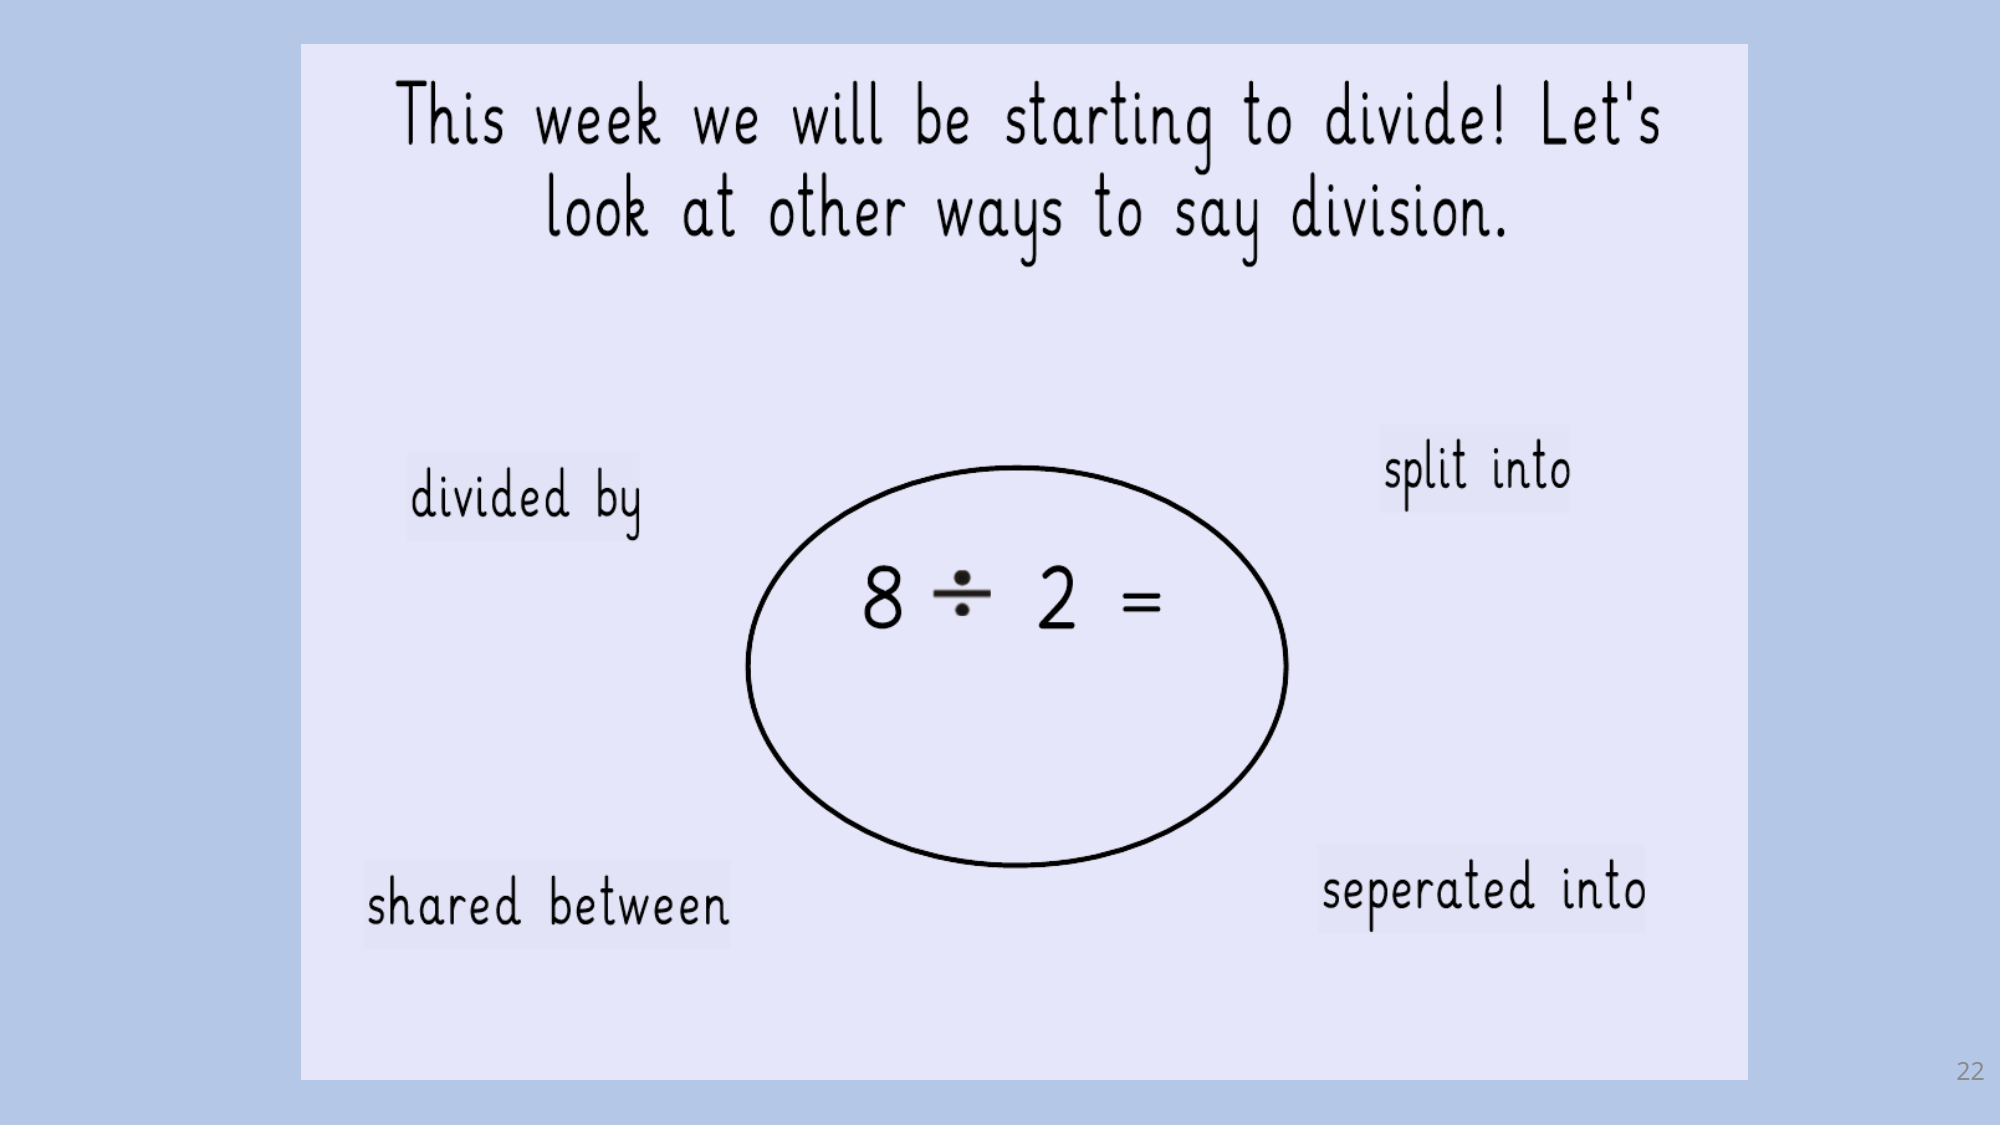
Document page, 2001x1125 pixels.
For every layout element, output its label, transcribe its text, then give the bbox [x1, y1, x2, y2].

slide_number 22 [1550, 1042, 2000, 1103]
picture [301, 44, 1748, 1080]
